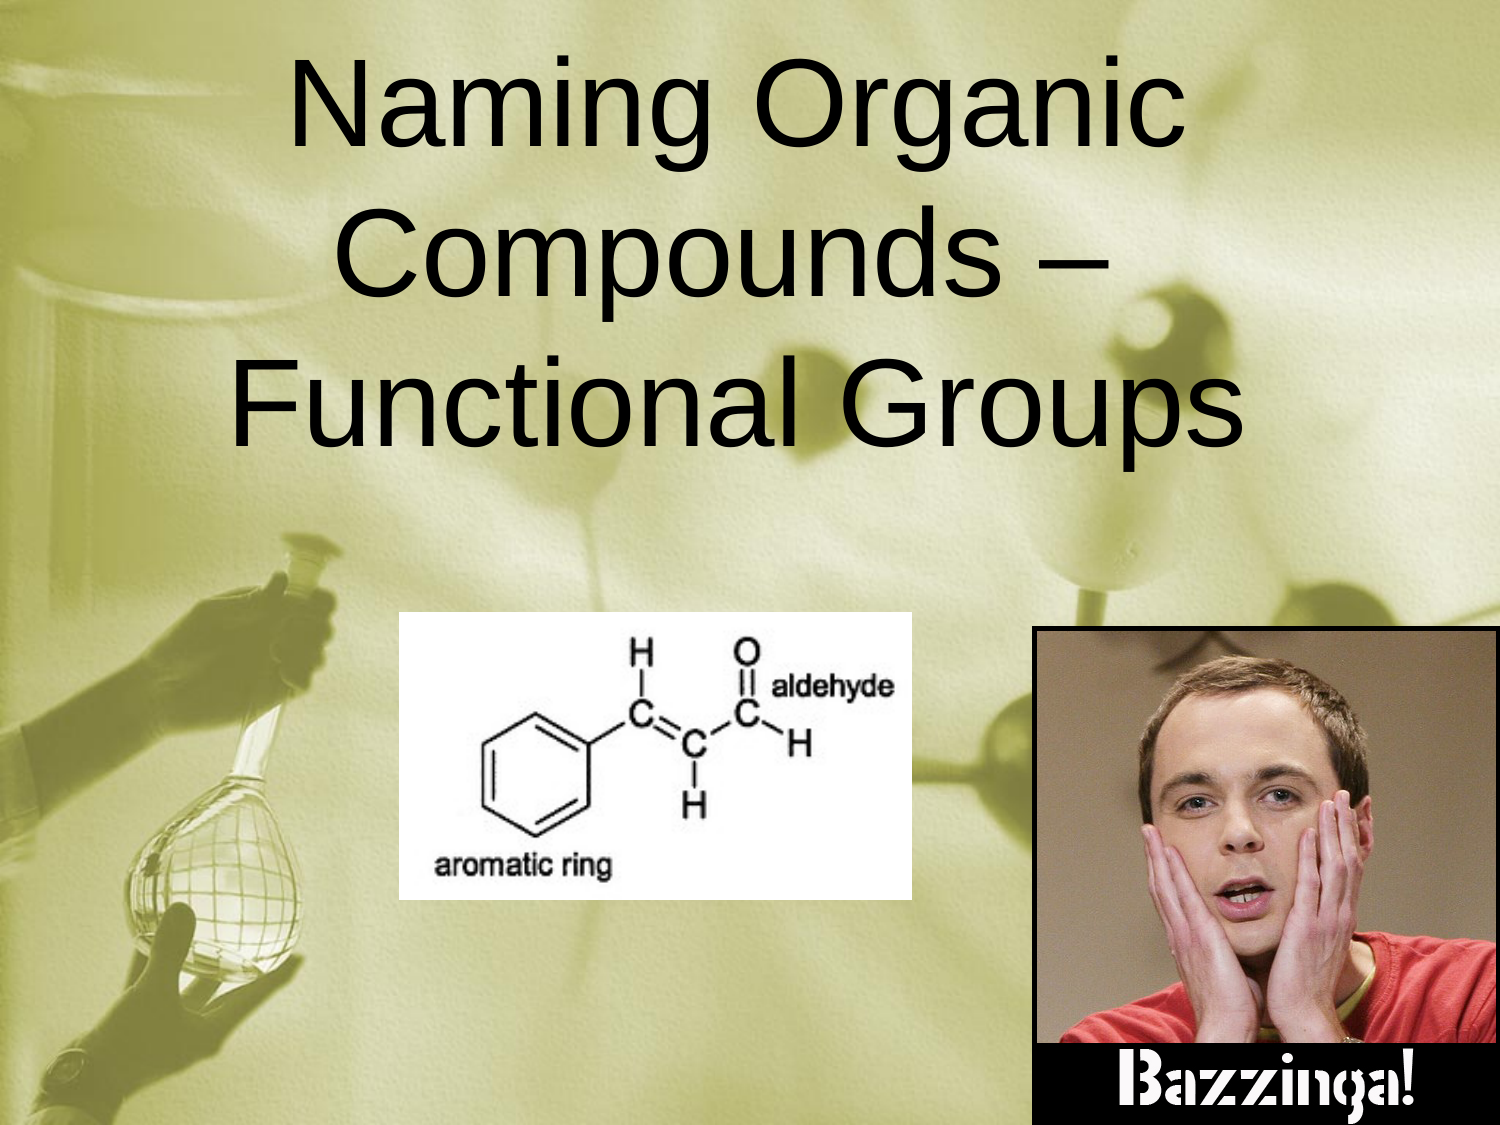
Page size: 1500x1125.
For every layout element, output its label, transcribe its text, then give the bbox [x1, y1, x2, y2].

title Naming Organic Compounds – Functional Groups [24, 312, 1451, 479]
picture [0, 0, 1500, 1125]
